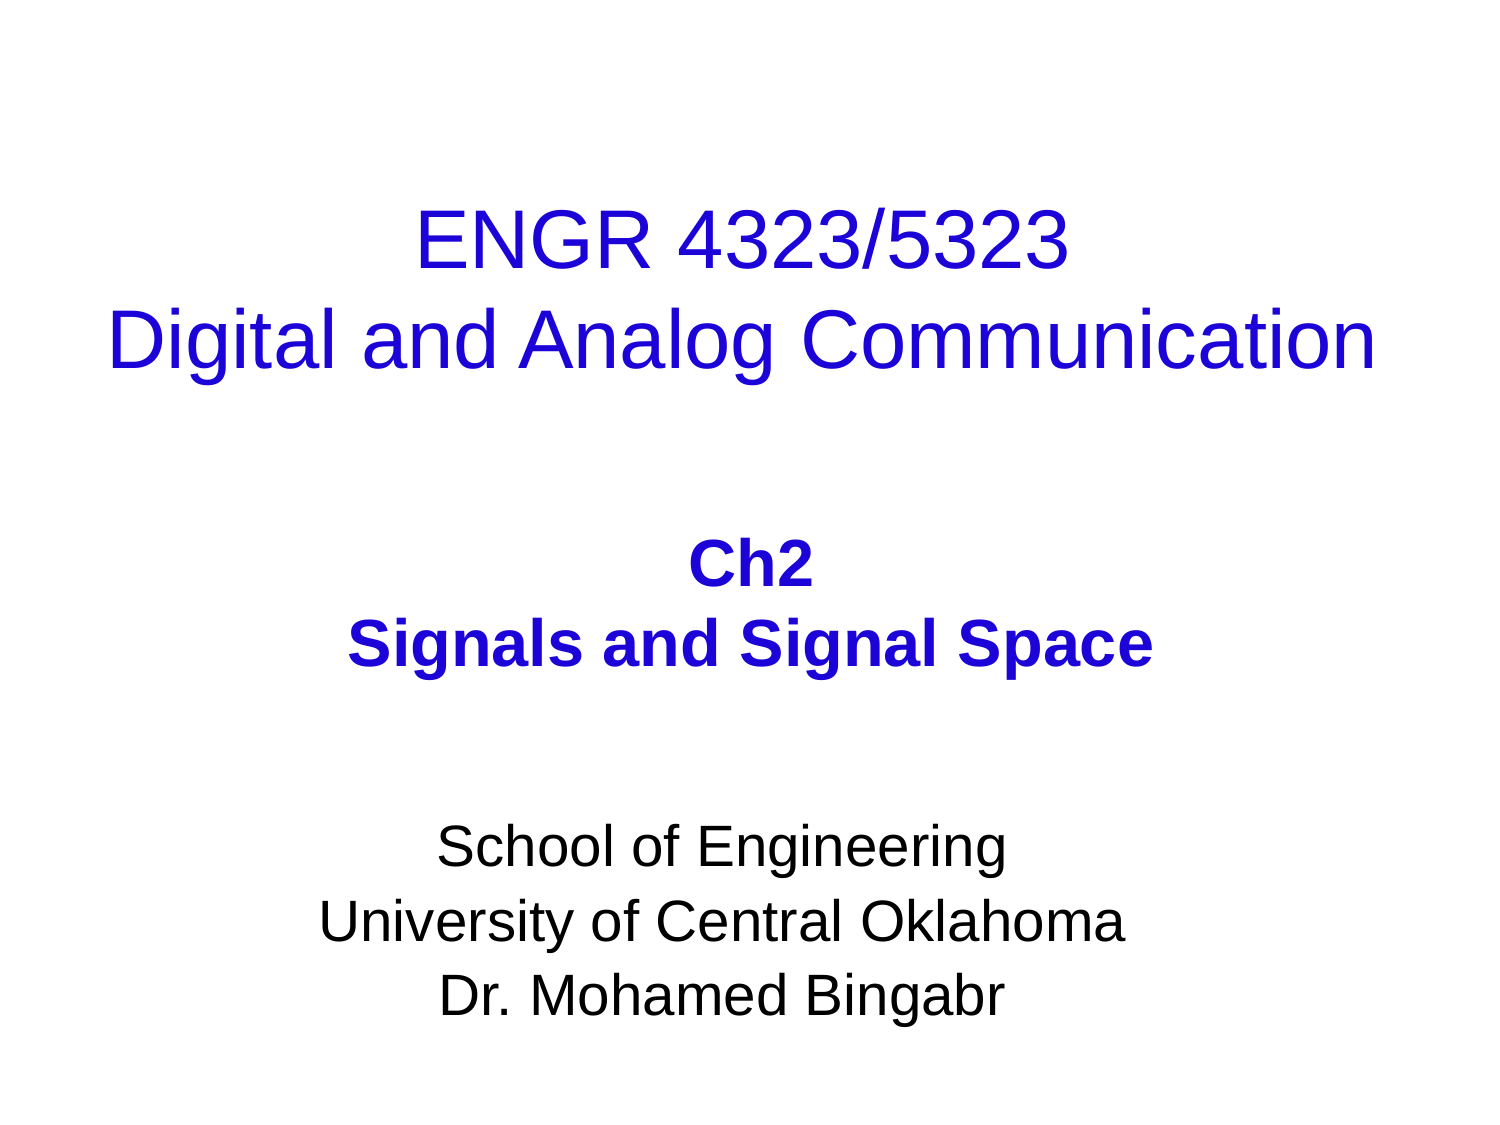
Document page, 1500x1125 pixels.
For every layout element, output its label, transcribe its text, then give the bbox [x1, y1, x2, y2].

subtitle School of Engineering University of Central Oklahoma Dr. Mohamed Bingabr [227, 808, 1218, 1078]
text_box ENGR 4323/5323 Digital and Analog Communication [92, 178, 1394, 393]
text_box Ch2 Signals and Signal Space [181, 416, 1321, 783]
